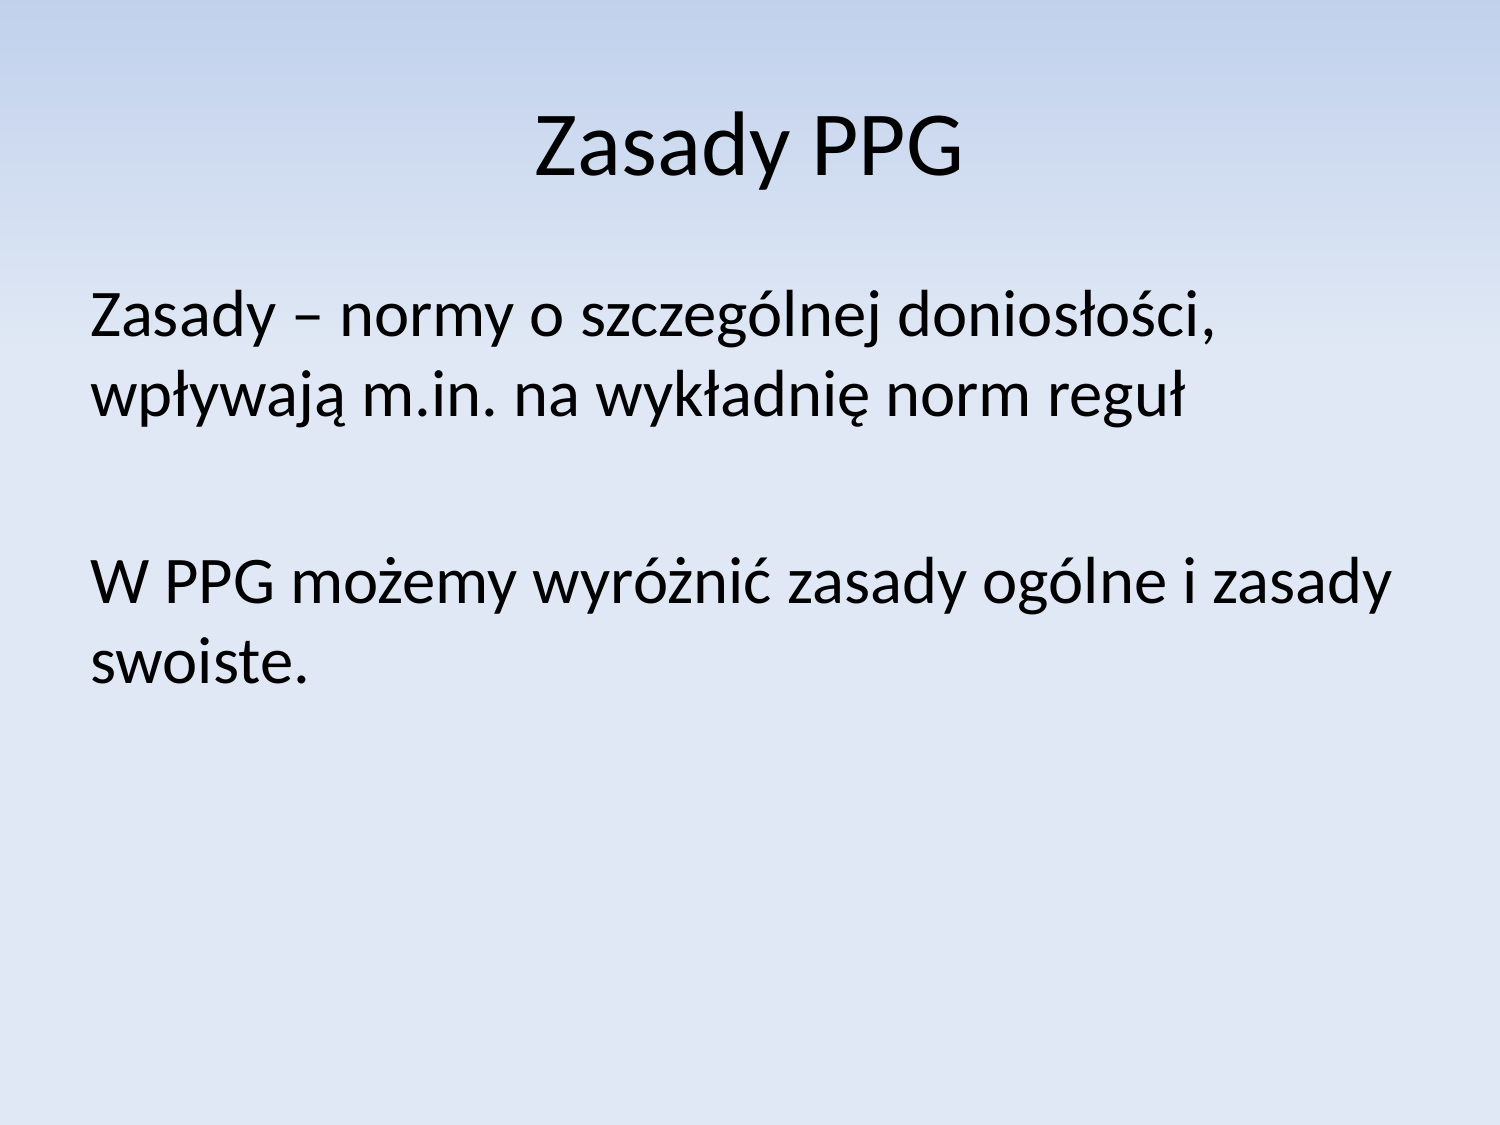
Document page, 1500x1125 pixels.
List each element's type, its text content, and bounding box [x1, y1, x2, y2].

title Zasady PPG [75, 45, 1425, 233]
list Zasady – normy o szczególnej doniosłości, wpływają m.in. na wykładnię norm reguł W PPG możemy wyróżnić zasady ogólne i zasady swoiste. [75, 262, 1425, 1005]
